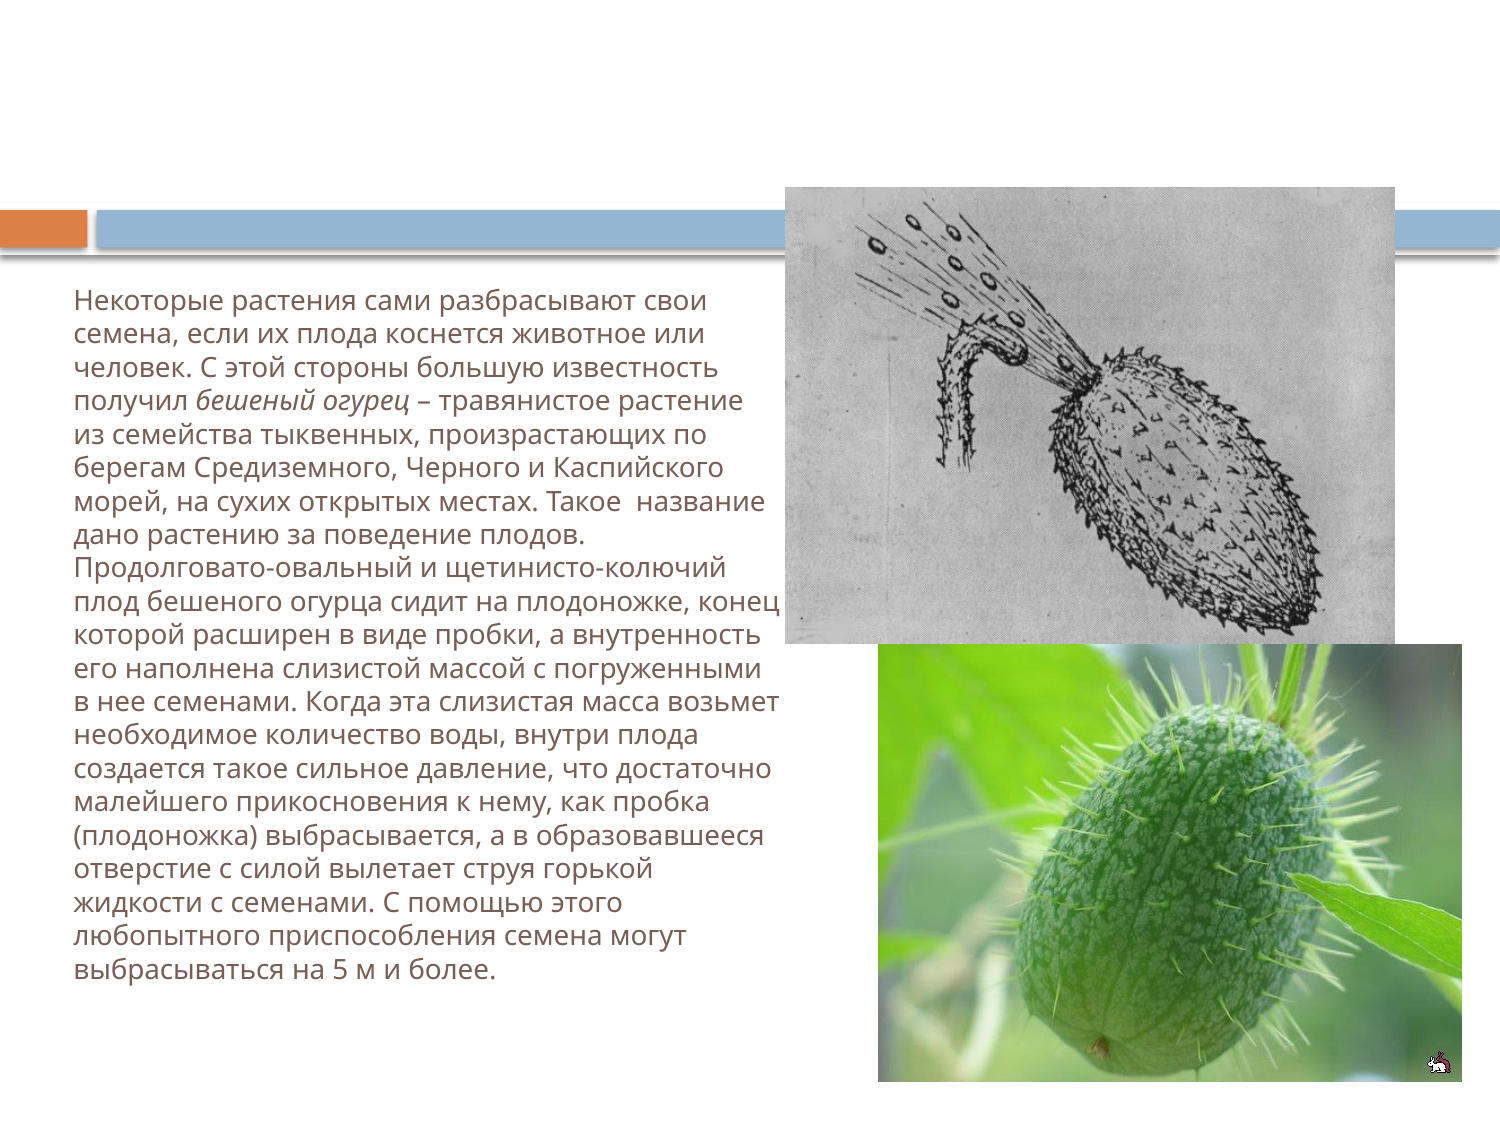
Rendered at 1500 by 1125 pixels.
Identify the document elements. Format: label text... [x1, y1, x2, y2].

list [878, 644, 1462, 1082]
title Некоторые растения сами разбрасывают свои семена, если их плода коснется животное или человек. С этой стороны большую известность получил бешеный огурец – травянистое растение из семейства тыквенных, произрастающих по берегам Средиземного, Черного и Каспийского морей, на сухих открытых местах. Такое название дано растению за поведение плодов. Продолговато-овальный и щетинисто-колючий плод бешеного огурца сидит на плодоножке, конец которой расширен в виде пробки, а внутренность его наполнена слизистой массой с погруженными в нее семенами. Когда эта слизистая масса возьмет необходимое количество воды, внутри плода создается такое сильное давление, что достаточно малейшего прикосновения к нему, как пробка (плодоножка) выбрасы­вается, а в образовавшееся отверстие с силой вылетает струя горькой жидкости с семенами. С помощью этого любопытно­го приспособления семена могут выбрасываться на 5 м и более. [58, 257, 797, 1043]
picture [784, 187, 1395, 644]
